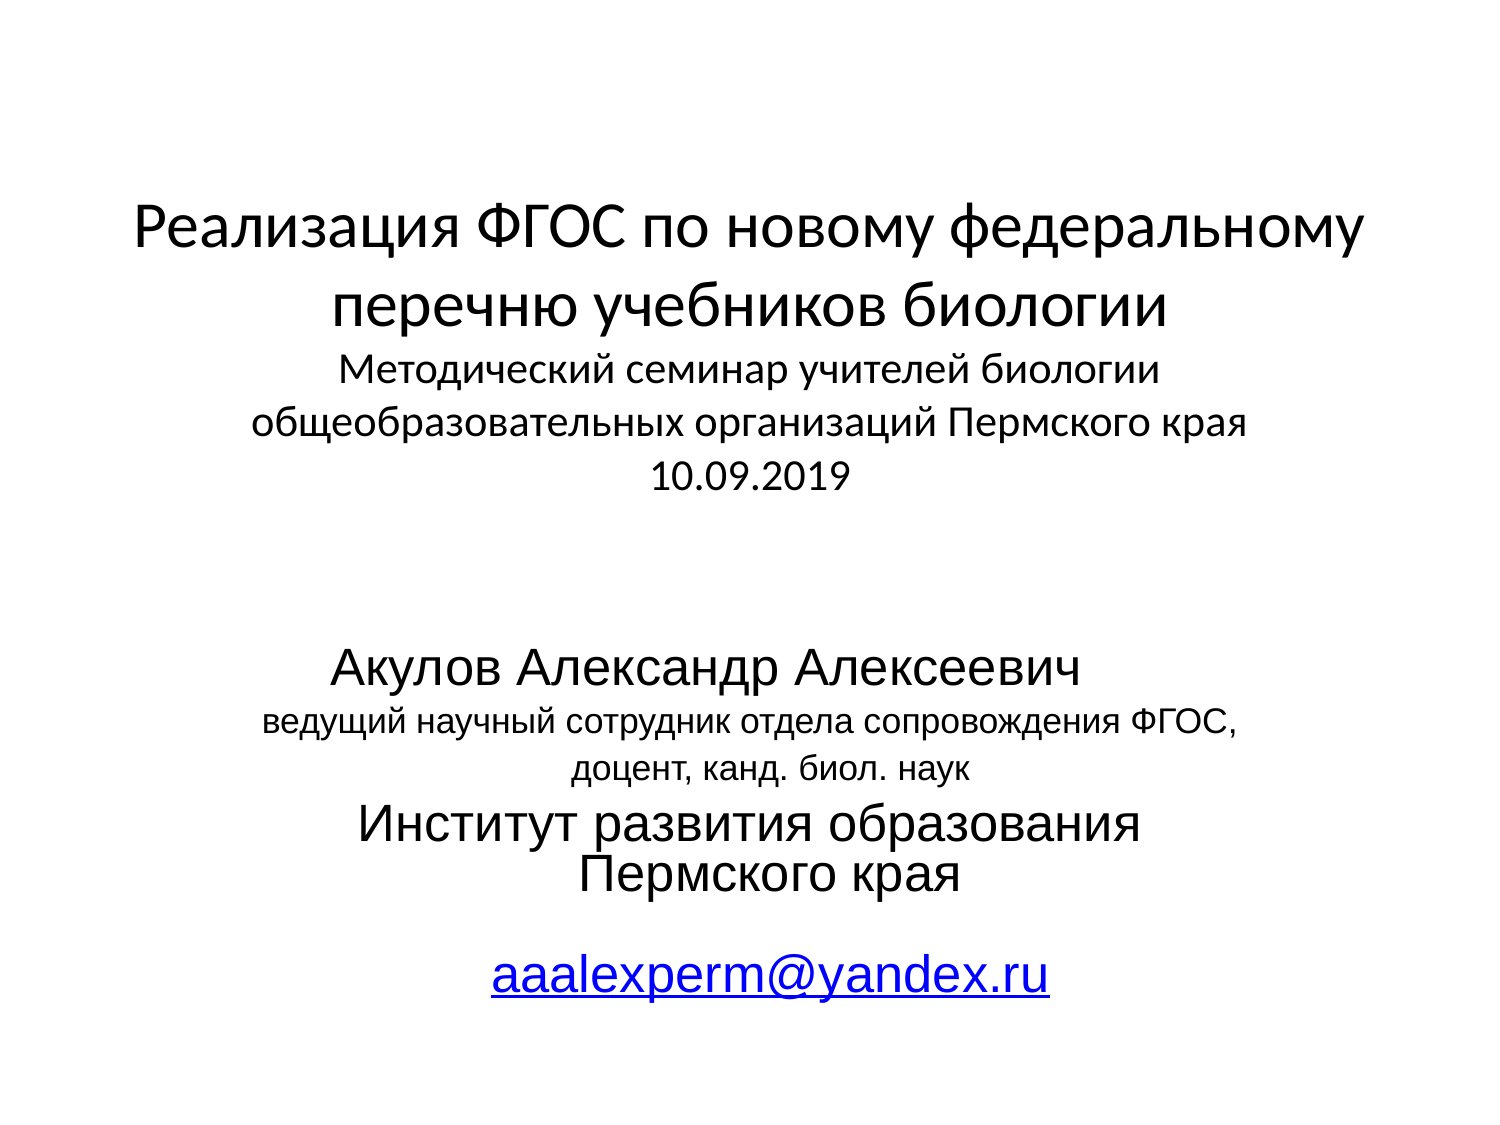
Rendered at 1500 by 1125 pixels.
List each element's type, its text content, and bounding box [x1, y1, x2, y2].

subtitle Акулов Александр Алексеевич ведущий научный сотрудник отдела сопровождения ФГОС, доцент, канд. биол. наук Институт развития образования Пермского края aaalexperm@yandex.ru [225, 637, 1275, 1012]
title Реализация ФГОС по новому федеральному перечню учебников биологии Методический семинар учителей биологии общеобразовательных организаций Пермского края 10.09.2019 [112, 137, 1388, 591]
